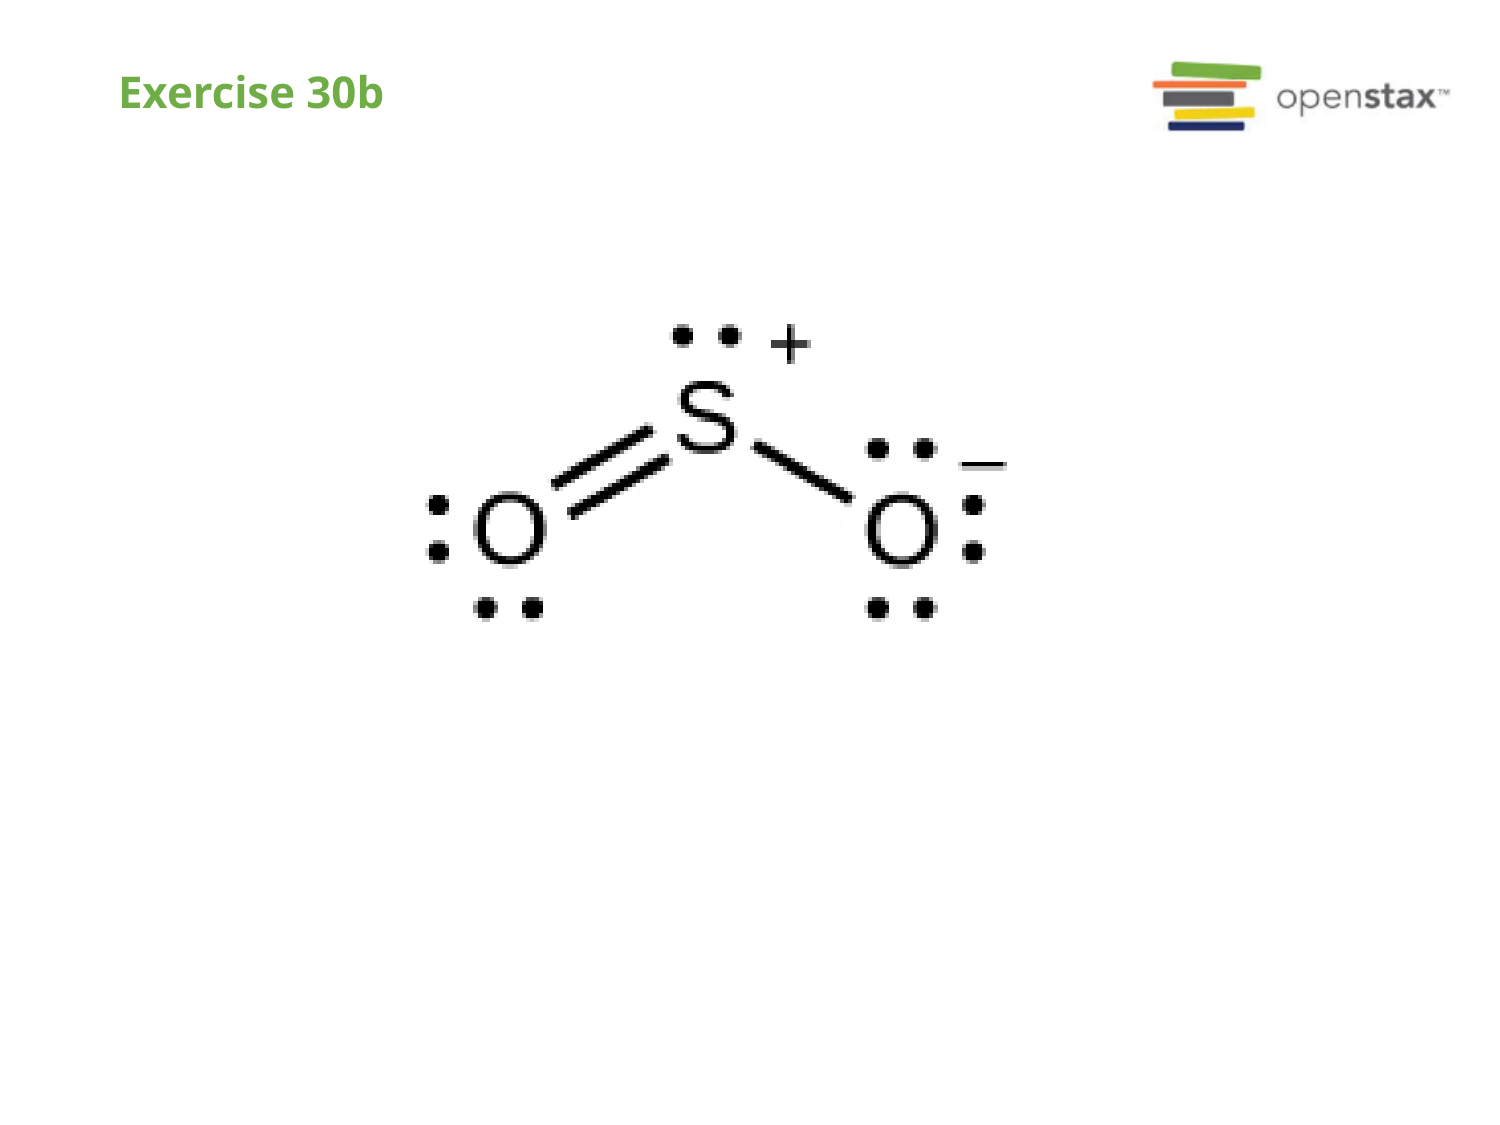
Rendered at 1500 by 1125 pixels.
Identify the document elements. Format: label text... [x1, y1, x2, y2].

title Exercise 30b [103, 59, 1397, 130]
picture [1151, 59, 1452, 134]
picture [74, 184, 1398, 759]
